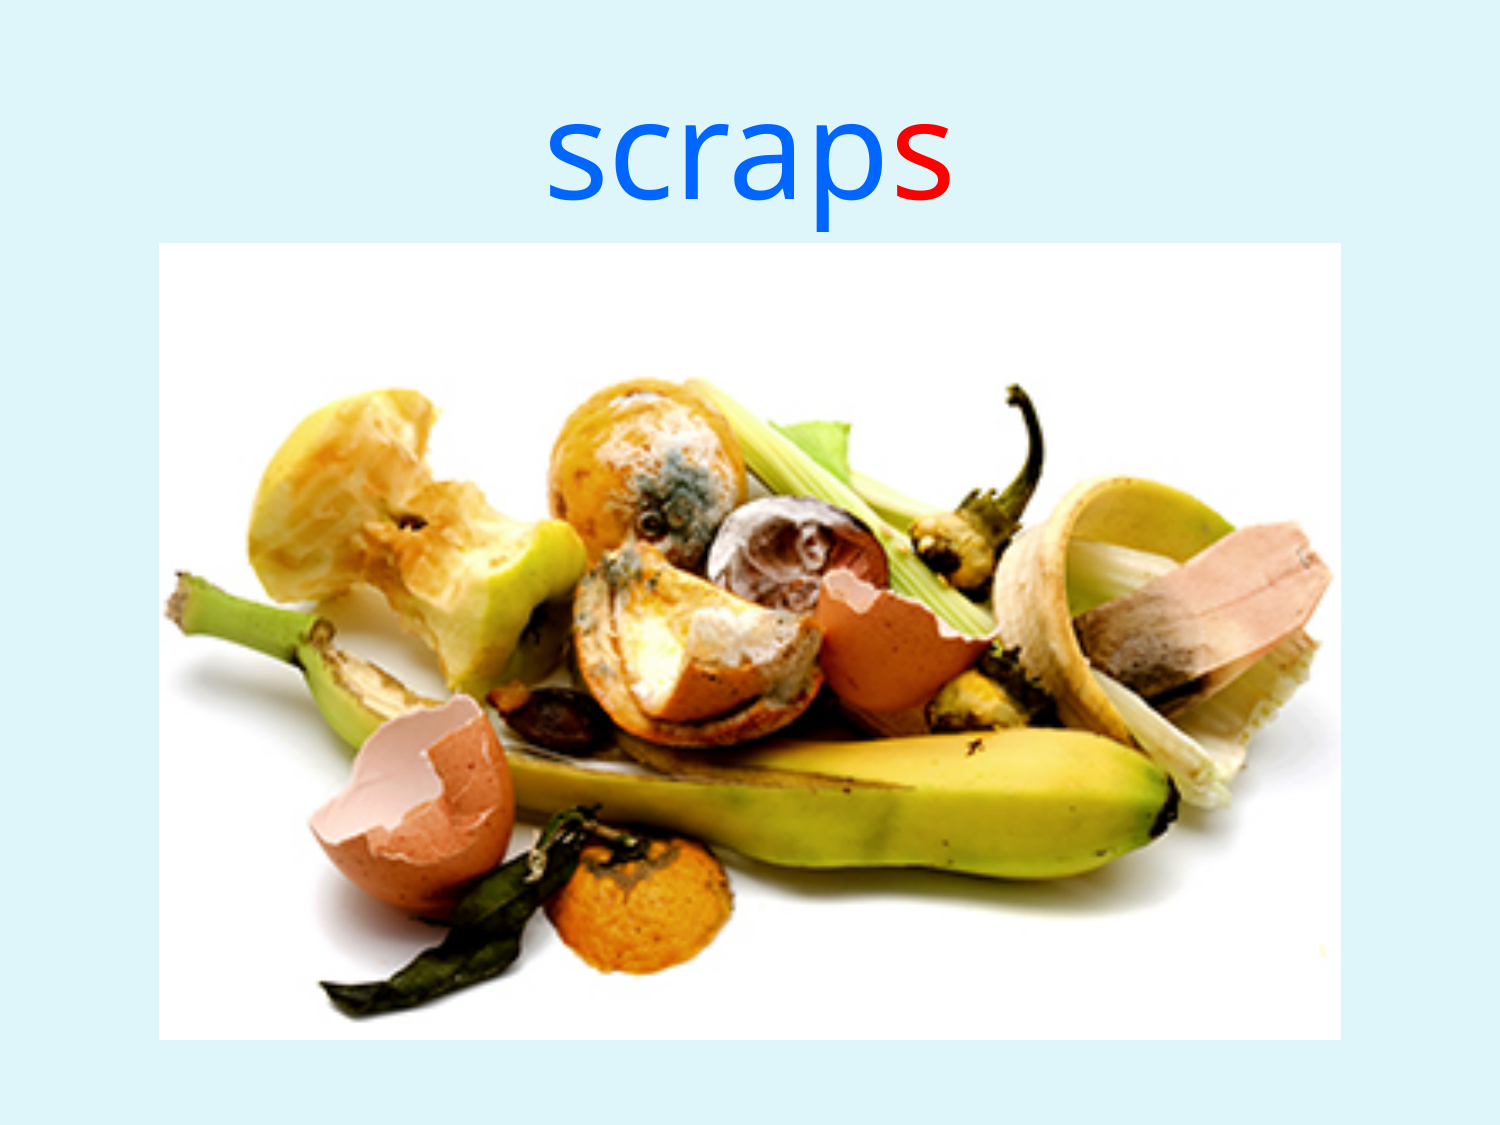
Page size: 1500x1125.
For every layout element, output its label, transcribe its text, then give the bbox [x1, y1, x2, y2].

text_box scraps [0, 54, 1500, 219]
picture [159, 243, 1341, 1041]
